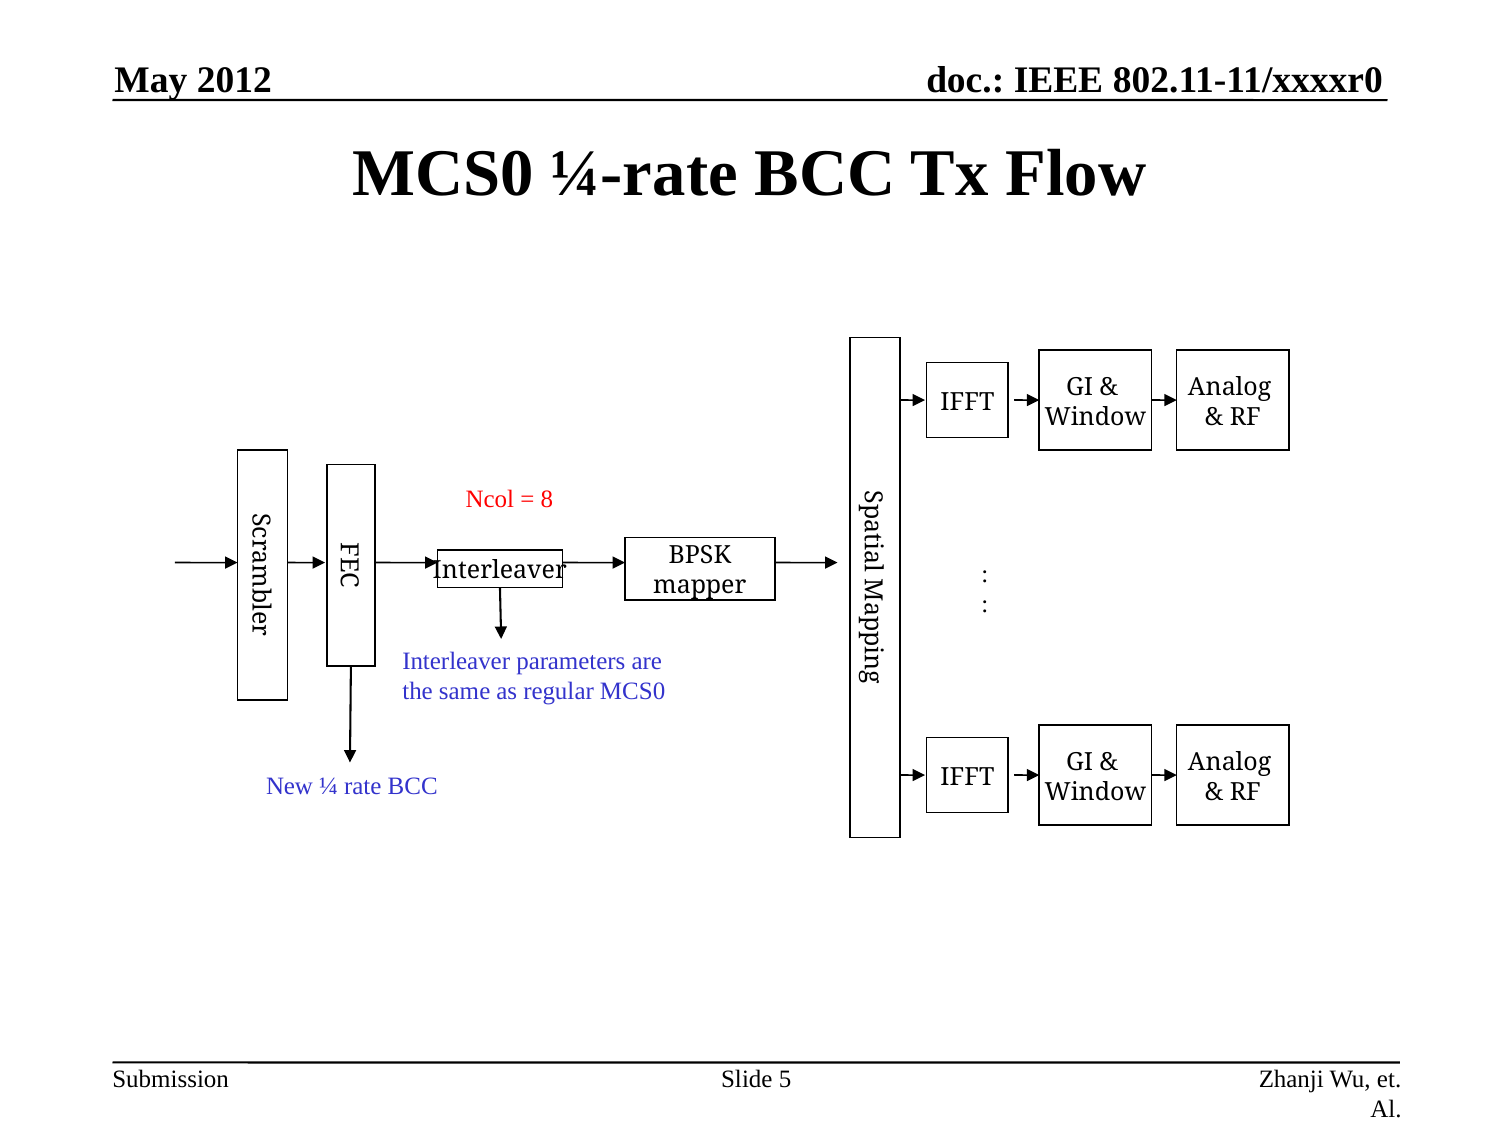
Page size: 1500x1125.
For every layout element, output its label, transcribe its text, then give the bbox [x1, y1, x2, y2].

text_box Analog & RF [1176, 725, 1290, 825]
text_box [1151, 768, 1176, 782]
text_box IFFT [926, 362, 1008, 438]
text_box [899, 393, 925, 407]
text_box [287, 556, 325, 569]
text_box [562, 556, 624, 569]
text_box BPSK mapper [624, 537, 775, 600]
text_box FEC [326, 464, 376, 667]
text_box Ncol = 8 [450, 474, 568, 520]
text_box GI & Window [1039, 350, 1152, 450]
text_box [174, 556, 238, 569]
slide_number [114, 54, 365, 101]
text_box [1151, 393, 1176, 407]
text_box [774, 556, 838, 569]
title MCS0 ¼-rate BCC Tx Flow [112, 112, 1388, 226]
text_box Spatial Mapping [850, 337, 901, 838]
text_box Interleaver parameters are the same as regular MCS0 [387, 637, 700, 713]
text_box : : [966, 549, 1004, 625]
text_box [899, 768, 925, 782]
text_box New ¼ rate BCC [251, 762, 454, 808]
slide_number Slide 5 [712, 1062, 800, 1093]
text_box GI & Window [1039, 725, 1152, 825]
text_box [376, 556, 438, 569]
text_box IFFT [926, 737, 1008, 813]
text_box Interleaver [437, 549, 563, 588]
text_box Analog & RF [1176, 350, 1290, 450]
text_box [1014, 768, 1039, 782]
text_box [1014, 393, 1039, 407]
text_box Scrambler [237, 450, 288, 700]
footer Zhanji Wu, et. Al. [1224, 1062, 1402, 1093]
